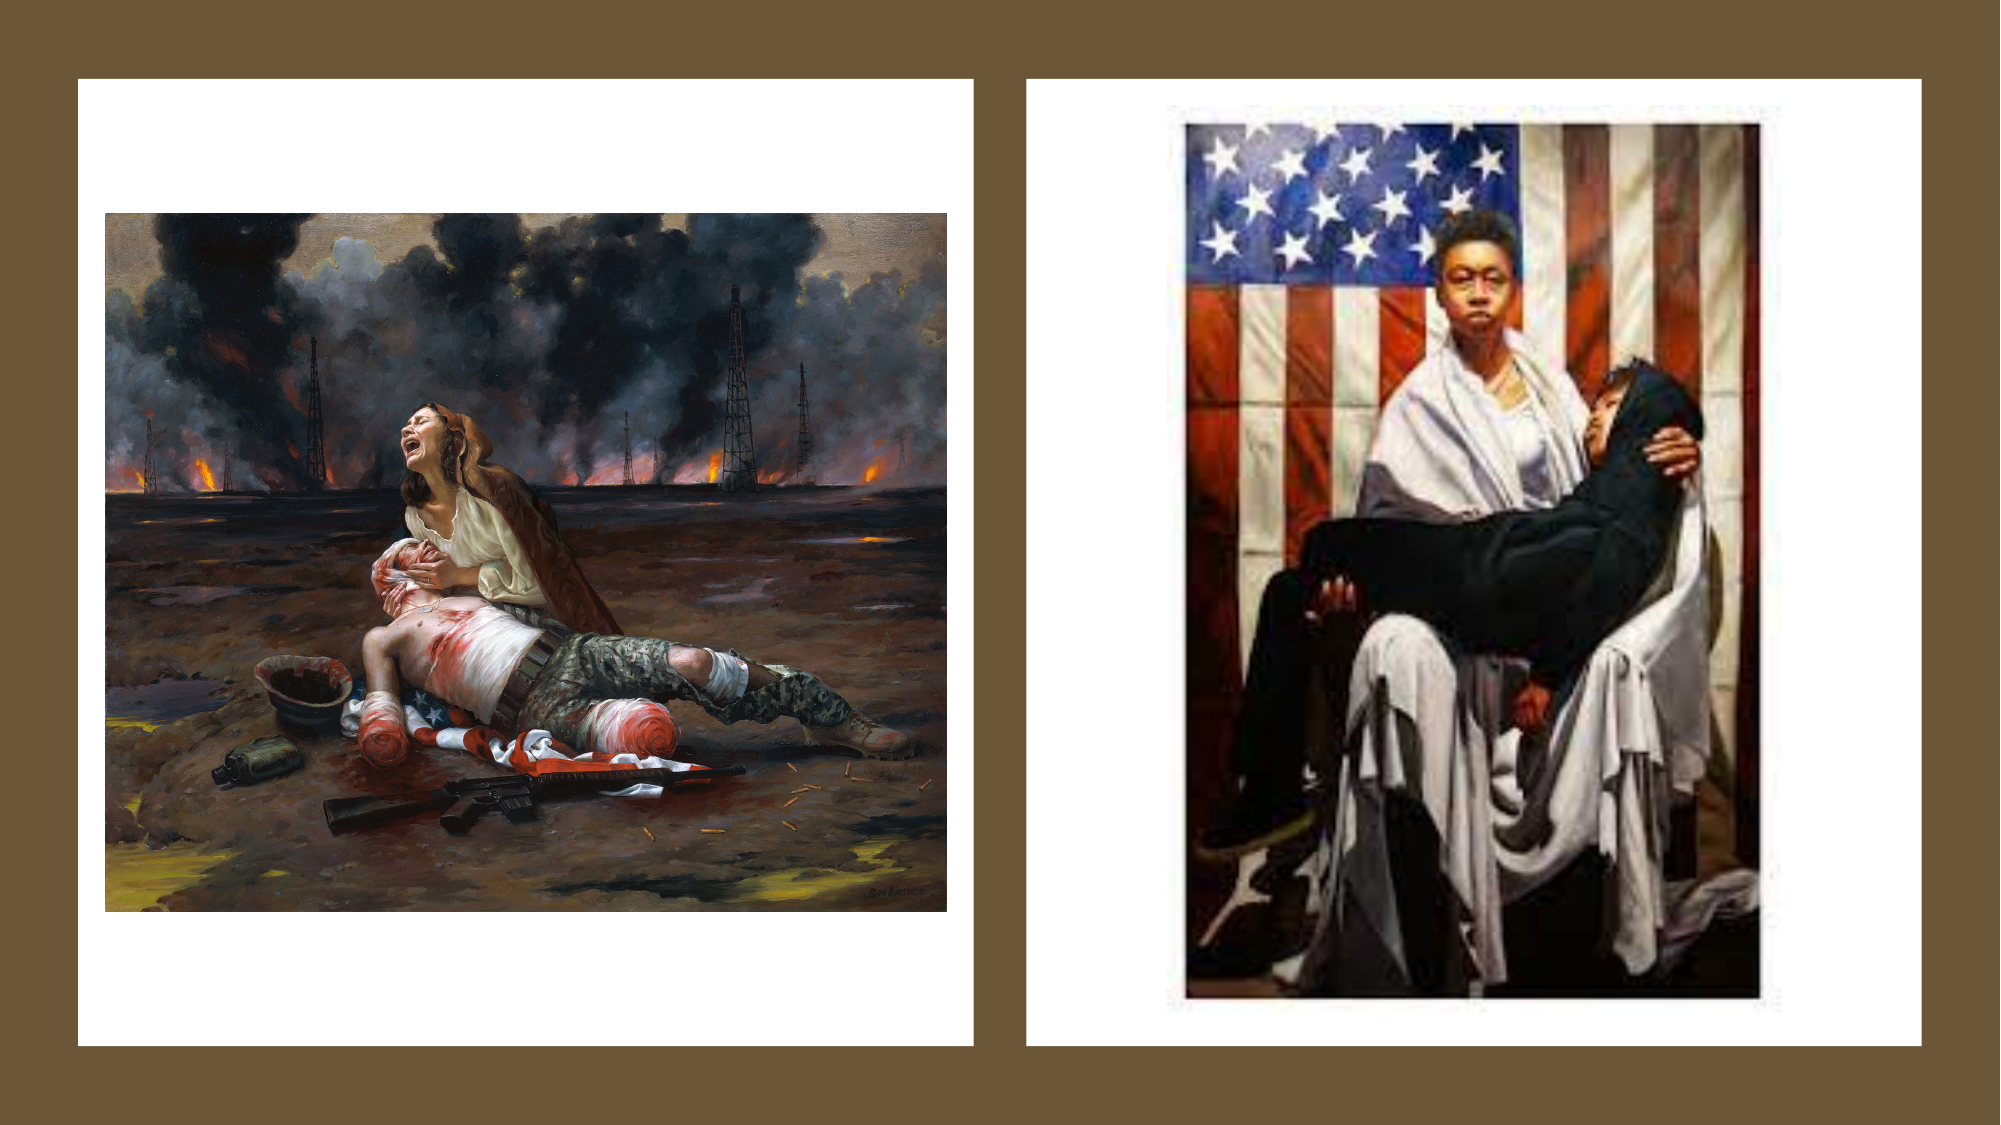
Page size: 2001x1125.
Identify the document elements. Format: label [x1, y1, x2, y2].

list [105, 213, 947, 912]
text_box [0, 0, 2000, 1125]
text_box [1025, 78, 1923, 1047]
picture [1167, 105, 1781, 1020]
text_box [77, 78, 975, 1047]
